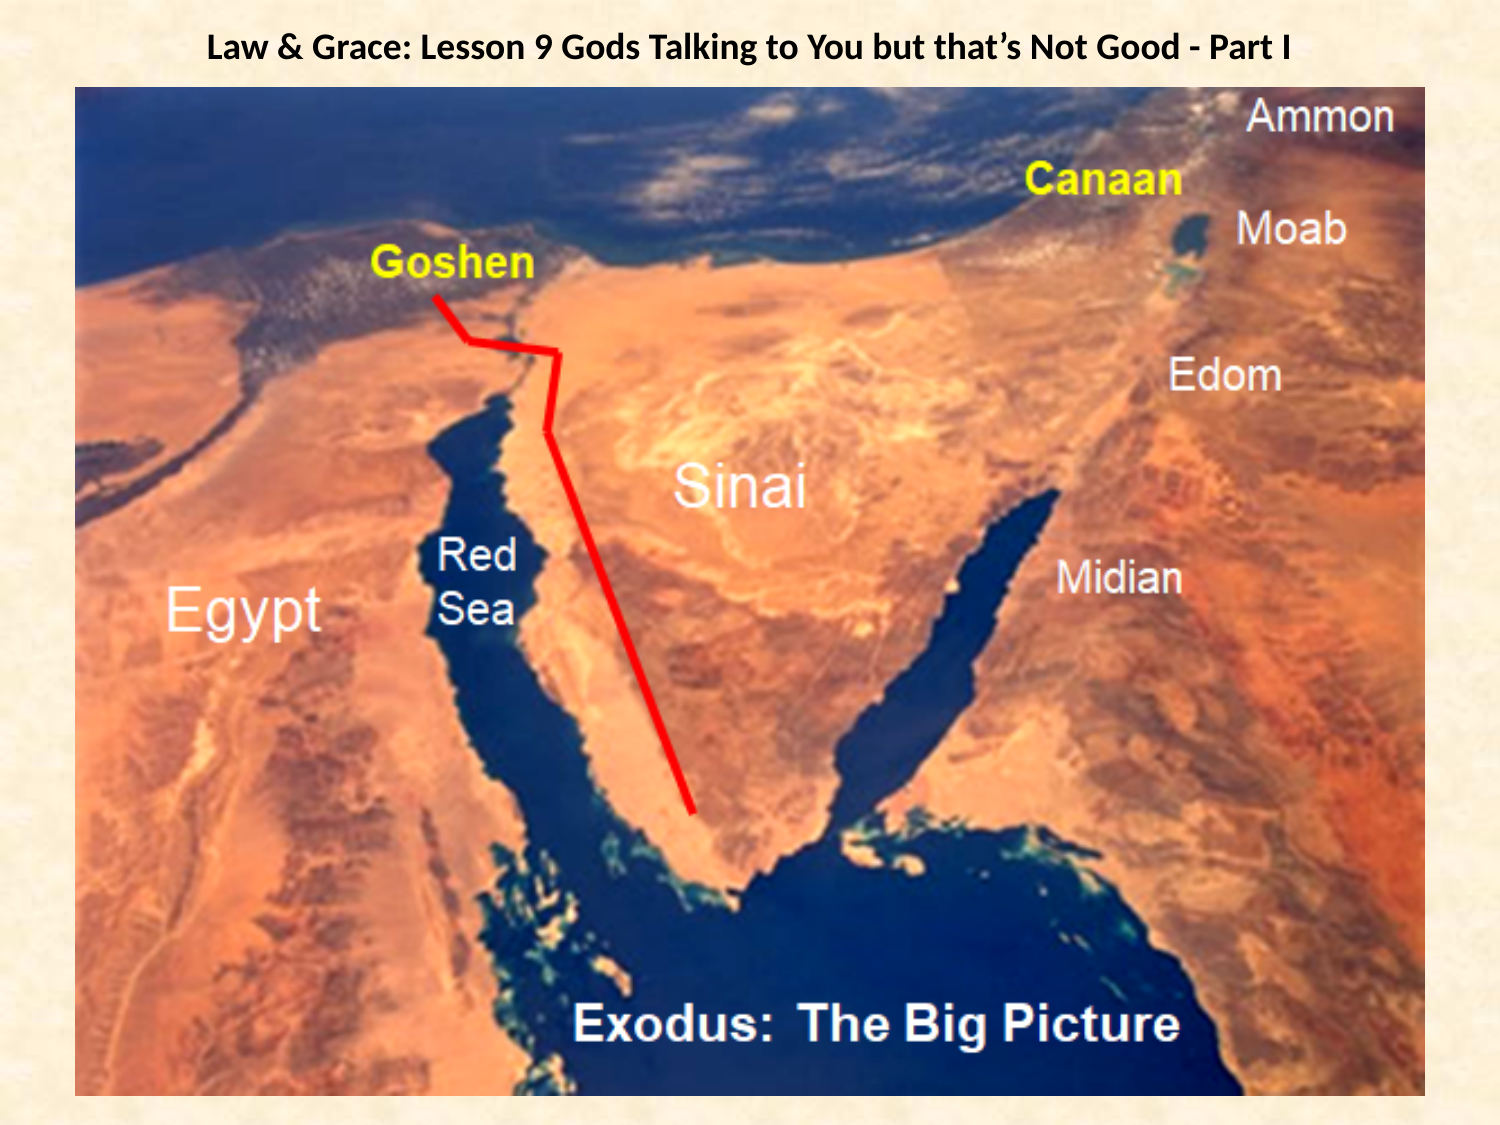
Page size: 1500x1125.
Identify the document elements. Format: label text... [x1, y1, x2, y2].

picture [0, 0, 1500, 1125]
text_box Law & Grace: Lesson 9 Gods Talking to You but that’s Not Good - Part I [187, 14, 1313, 75]
